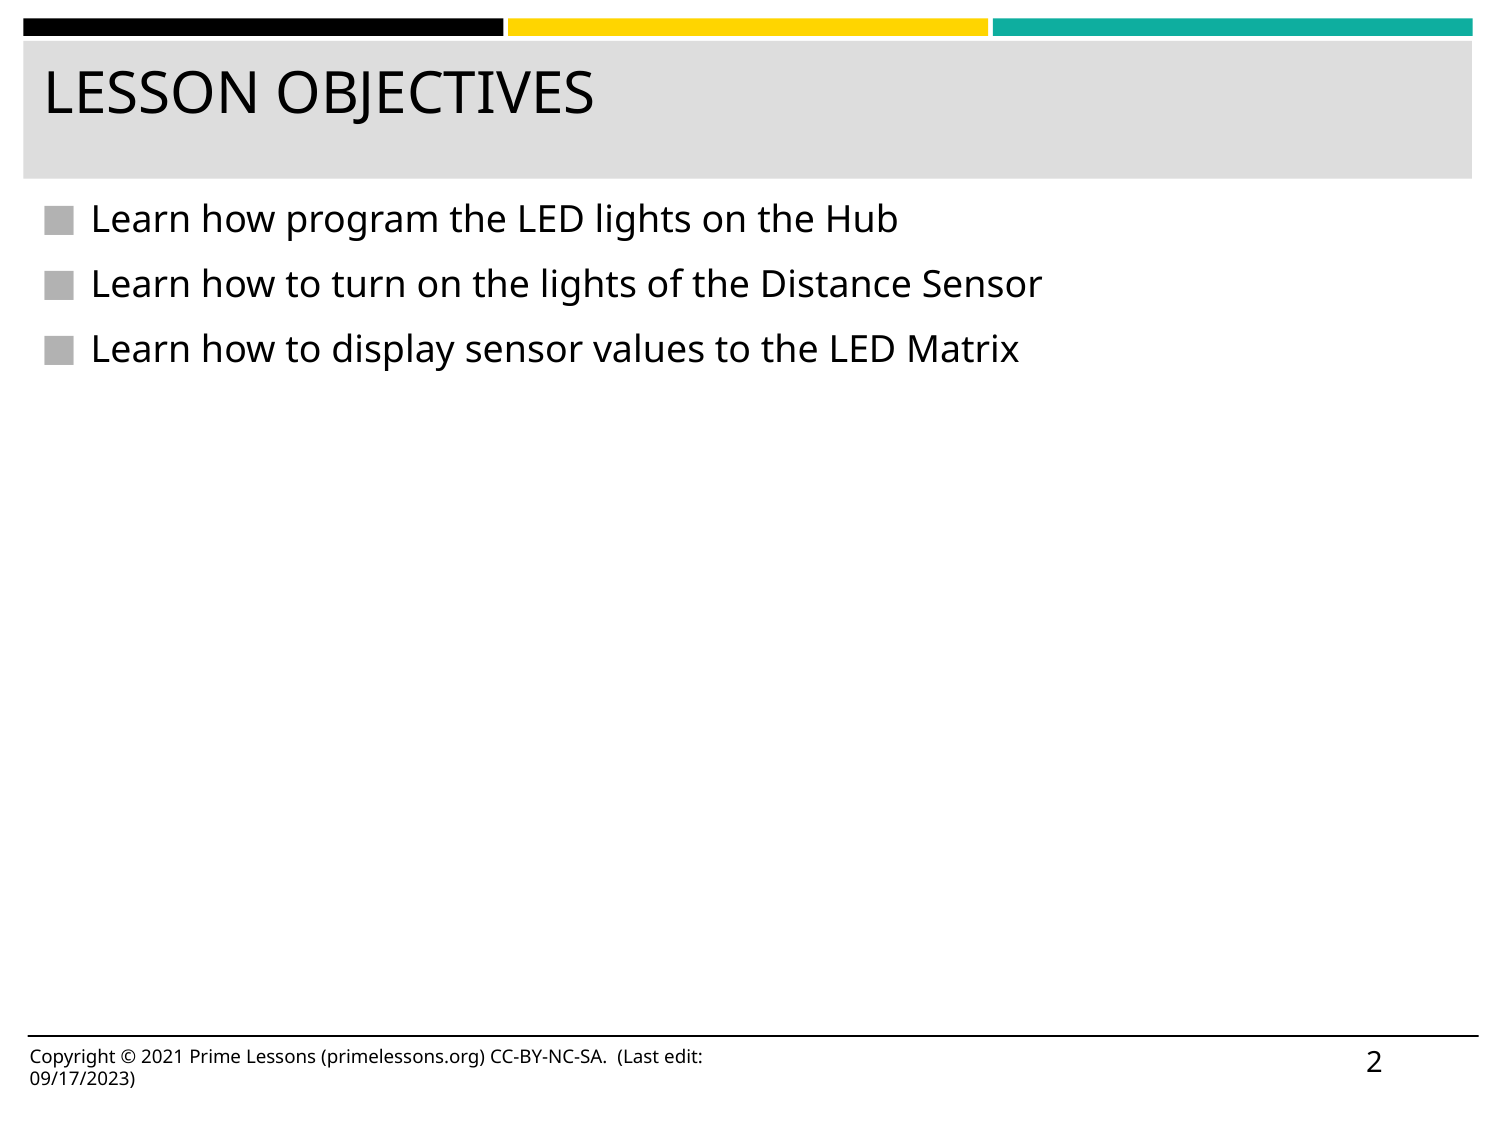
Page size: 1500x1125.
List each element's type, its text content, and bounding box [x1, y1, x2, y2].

footer Copyright © 2021 Prime Lessons (primelessons.org) CC-BY-NC-SA. (Last edit: 09/17/2023) [14, 1036, 814, 1097]
list Learn how program the LED lights on the Hub Learn how to turn on the lights of the Distance Sensor Learn how to display sensor values to the LED Matrix [25, 187, 1475, 583]
slide_number ‹#› [1351, 1036, 1478, 1097]
title LESSON OBJECTIVES [28, 48, 1464, 172]
